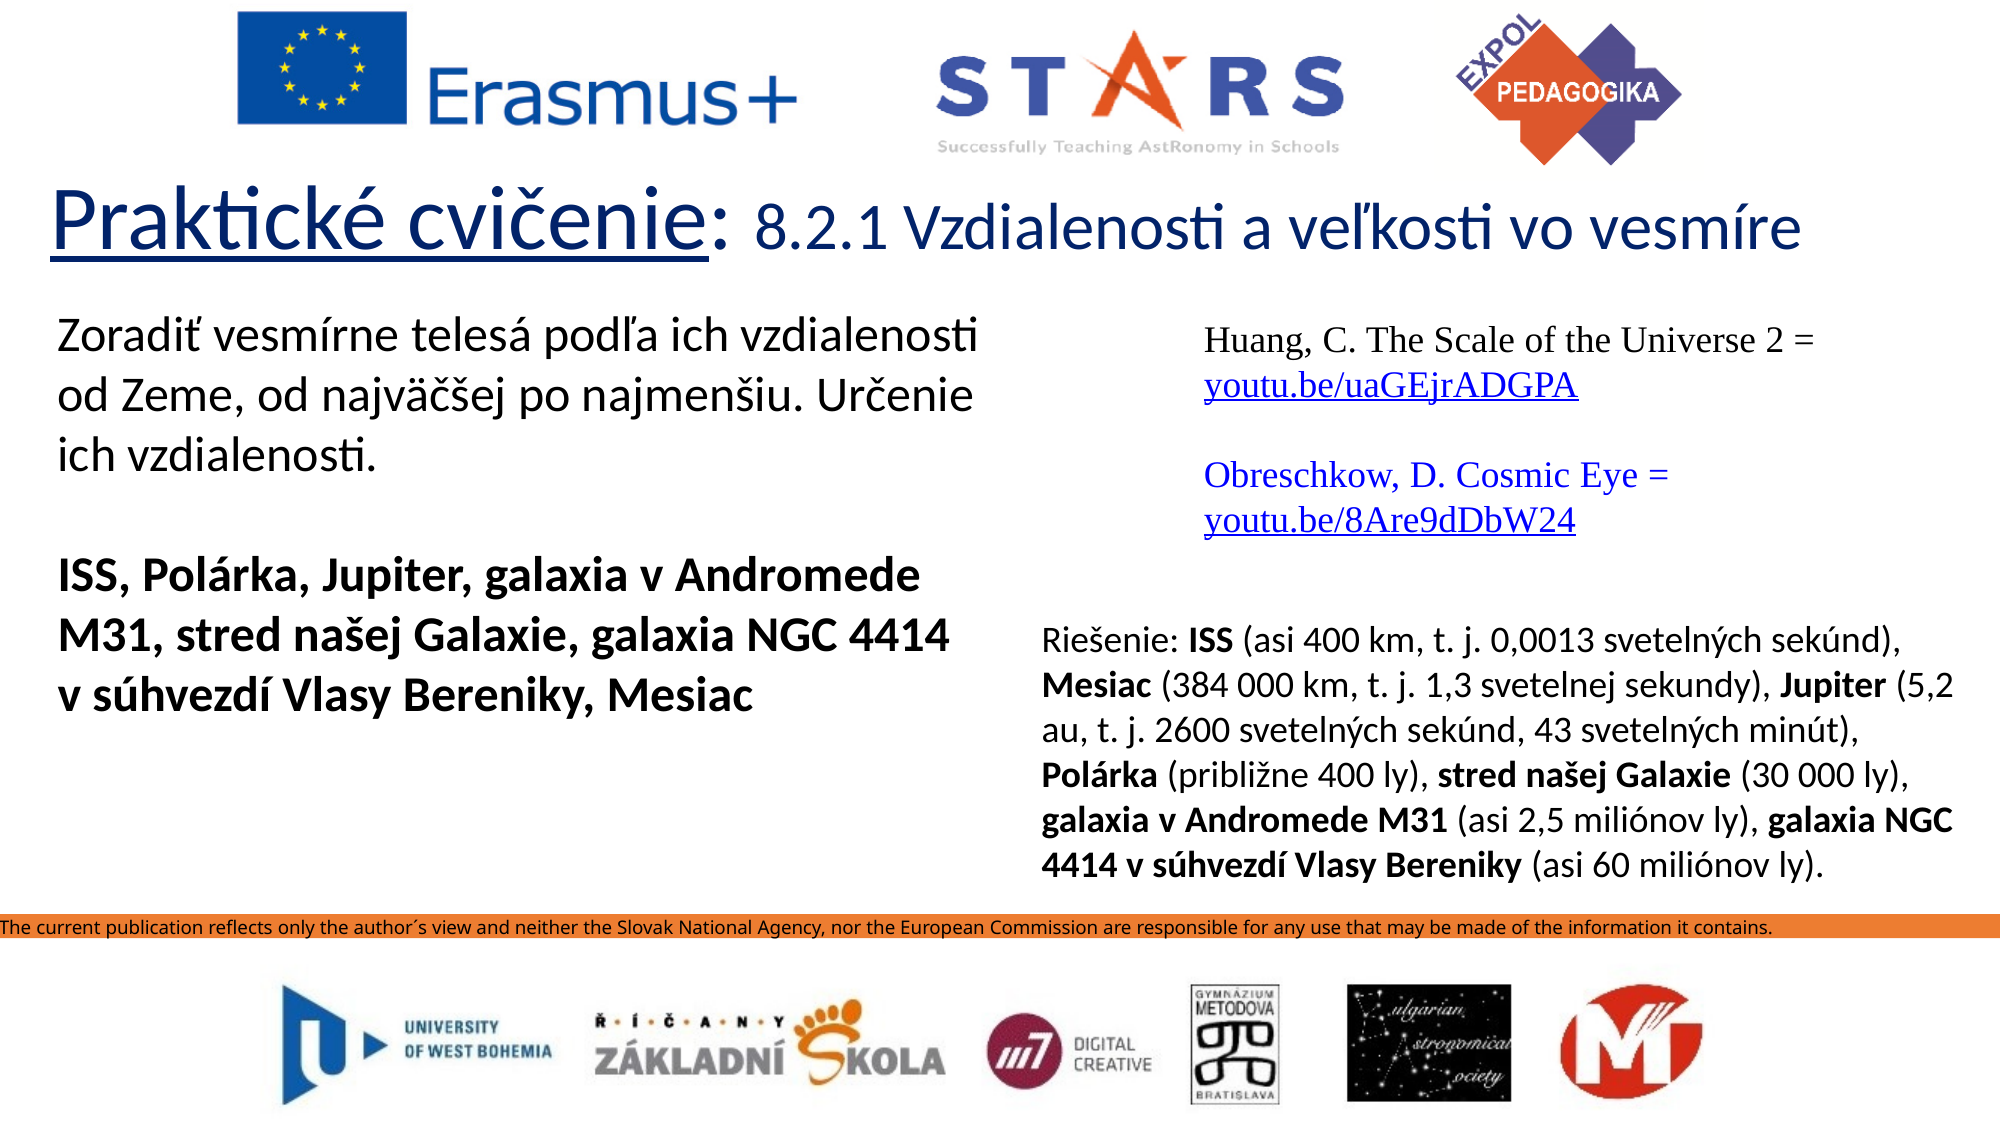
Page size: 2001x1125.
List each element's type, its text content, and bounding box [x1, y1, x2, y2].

text_box Praktické cvičenie: 8.2.1 Vzdialenosti a veľkosti vo vesmíre [42, 151, 1960, 276]
text_box The current publication reflects only the author´s view and neither the Slovak National Agency, nor the European Commission are responsible for any use that may be made of the information it contains. [0, 914, 2000, 939]
picture [205, 0, 1795, 181]
text_box Huang, C. The Scale of the Universe 2 = youtu.be/uaGEjrADGPA Obreschkow, D. Cosmic Eye = youtu.be/8Are9dDbW24 [1188, 307, 1889, 547]
picture [260, 954, 1743, 1125]
text_box Riešenie: ISS (asi 400 km, t. j. 0,0013 svetelných sekúnd), Mesiac (384 000 km, t. j. 1,3 svetelnej sekundy), Jupiter (5,2 au, t. j. 2600 svetelných sekúnd, 43 svetelných minút), Polárka (približne 400 ly), stred našej Galaxie (30 000 ly), galaxia v Andromede M31 (asi 2,5 miliónov ly), galaxia NGC 4414 v súhvezdí Vlasy Bereniky (asi 60 miliónov ly). [1026, 607, 1986, 892]
text_box Zoradiť vesmírne telesá podľa ich vzdialenosti od Zeme, od najväčšej po najmenšiu. Určenie ich vzdialenosti. ISS, Polárka, Jupiter, galaxia v Andromede M31, stred našej Galaxie, galaxia NGC 4414 v súhvezdí Vlasy Bereniky, Mesiac [42, 294, 1043, 730]
